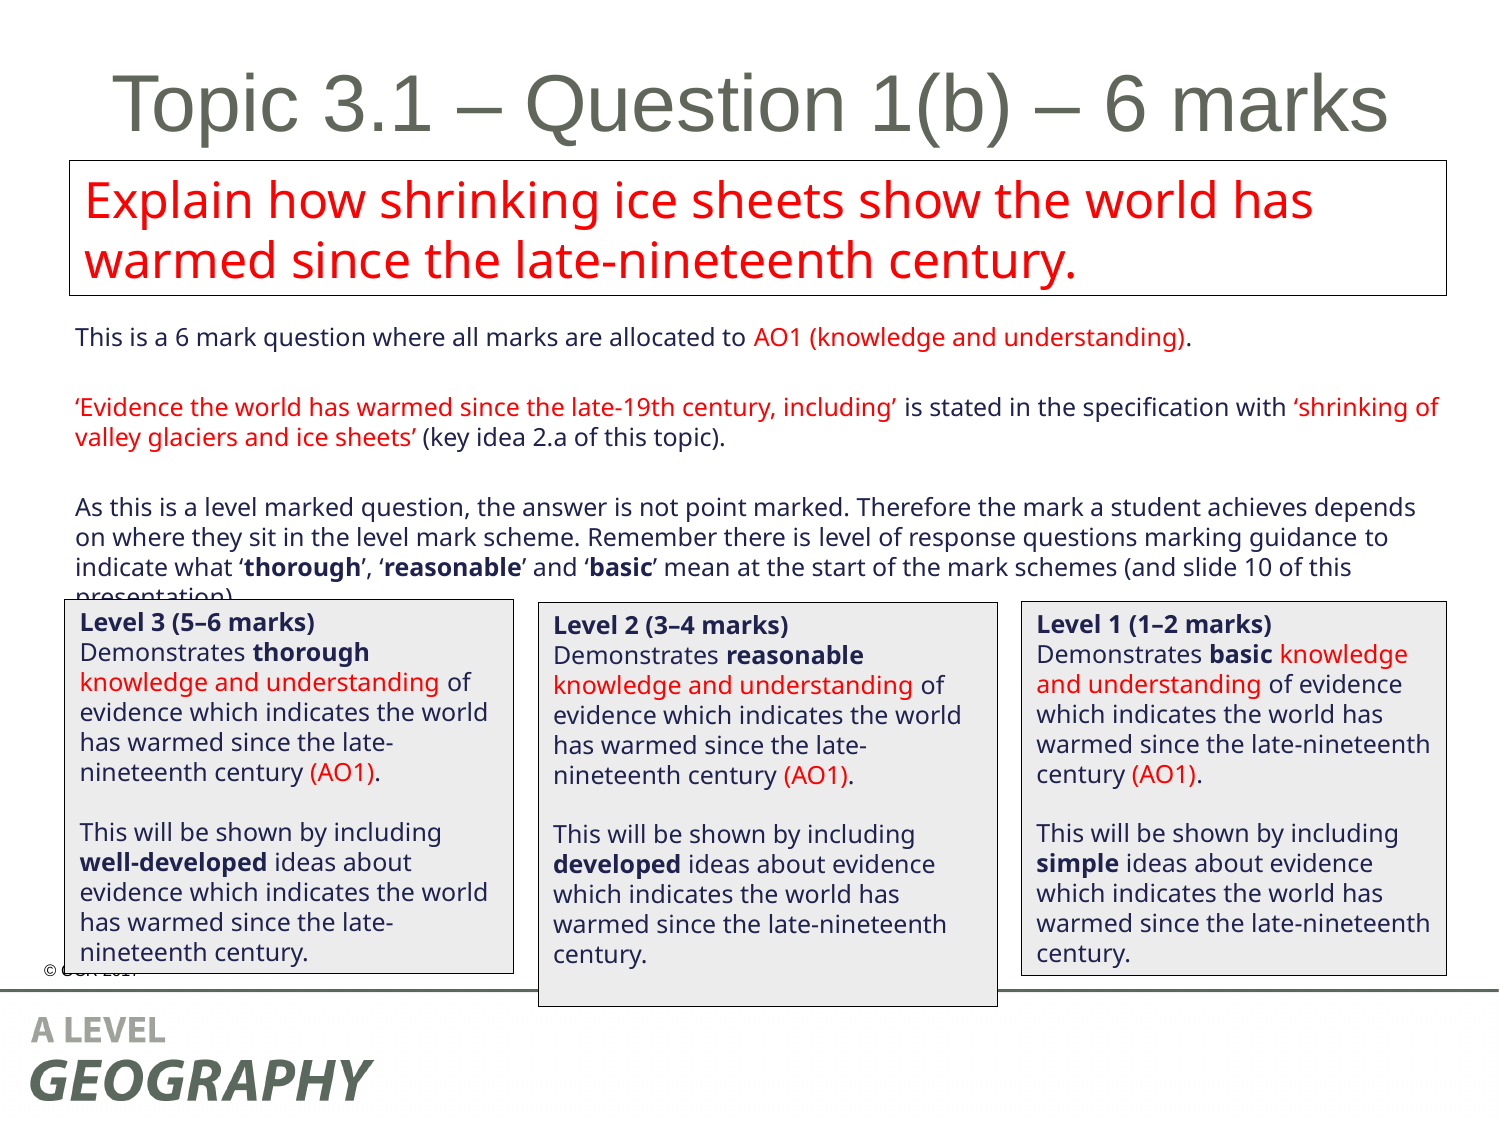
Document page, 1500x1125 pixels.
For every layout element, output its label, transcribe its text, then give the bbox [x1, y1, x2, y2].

text_box Explain how shrinking ice sheets show the world has warmed since the late-nineteenth century. [69, 160, 1447, 296]
text_box This is a 6 mark question where all marks are allocated to AO1 (knowledge and understanding). ‘Evidence the world has warmed since the late-19th century, including’ is stated in the specification with ‘shrinking of valley glaciers and ice sheets’ (key idea 2.a of this topic). As this is a level marked question, the answer is not point marked. Therefore the mark a student achieves depends on where they sit in the level mark scheme. Remember there is level of response questions marking guidance to indicate what ‘thorough’, ‘reasonable’ and ‘basic’ mean at the start of the mark schemes (and slide 10 of this presentation). [60, 314, 1464, 480]
title Topic 3.1 – Question 1(b) – 6 marks [41, 5, 1464, 193]
text_box Level 3 (5–6 marks) Demonstrates thorough knowledge and understanding of evidence which indicates the world has warmed since the late-nineteenth century (AO1). This will be shown by including well-developed ideas about evidence which indicates the world has warmed since the late-nineteenth century. [64, 599, 514, 974]
text_box Level 2 (3–4 marks) Demonstrates reasonable knowledge and understanding of evidence which indicates the world has warmed since the late-nineteenth century (AO1). This will be shown by including developed ideas about evidence which indicates the world has warmed since the late-nineteenth century. [538, 602, 998, 1007]
text_box Level 1 (1–2 marks) Demonstrates basic knowledge and understanding of evidence which indicates the world has warmed since the late-nineteenth century (AO1). This will be shown by including simple ideas about evidence which indicates the world has warmed since the late-nineteenth century. [1021, 601, 1447, 976]
picture [0, 989, 1499, 1125]
